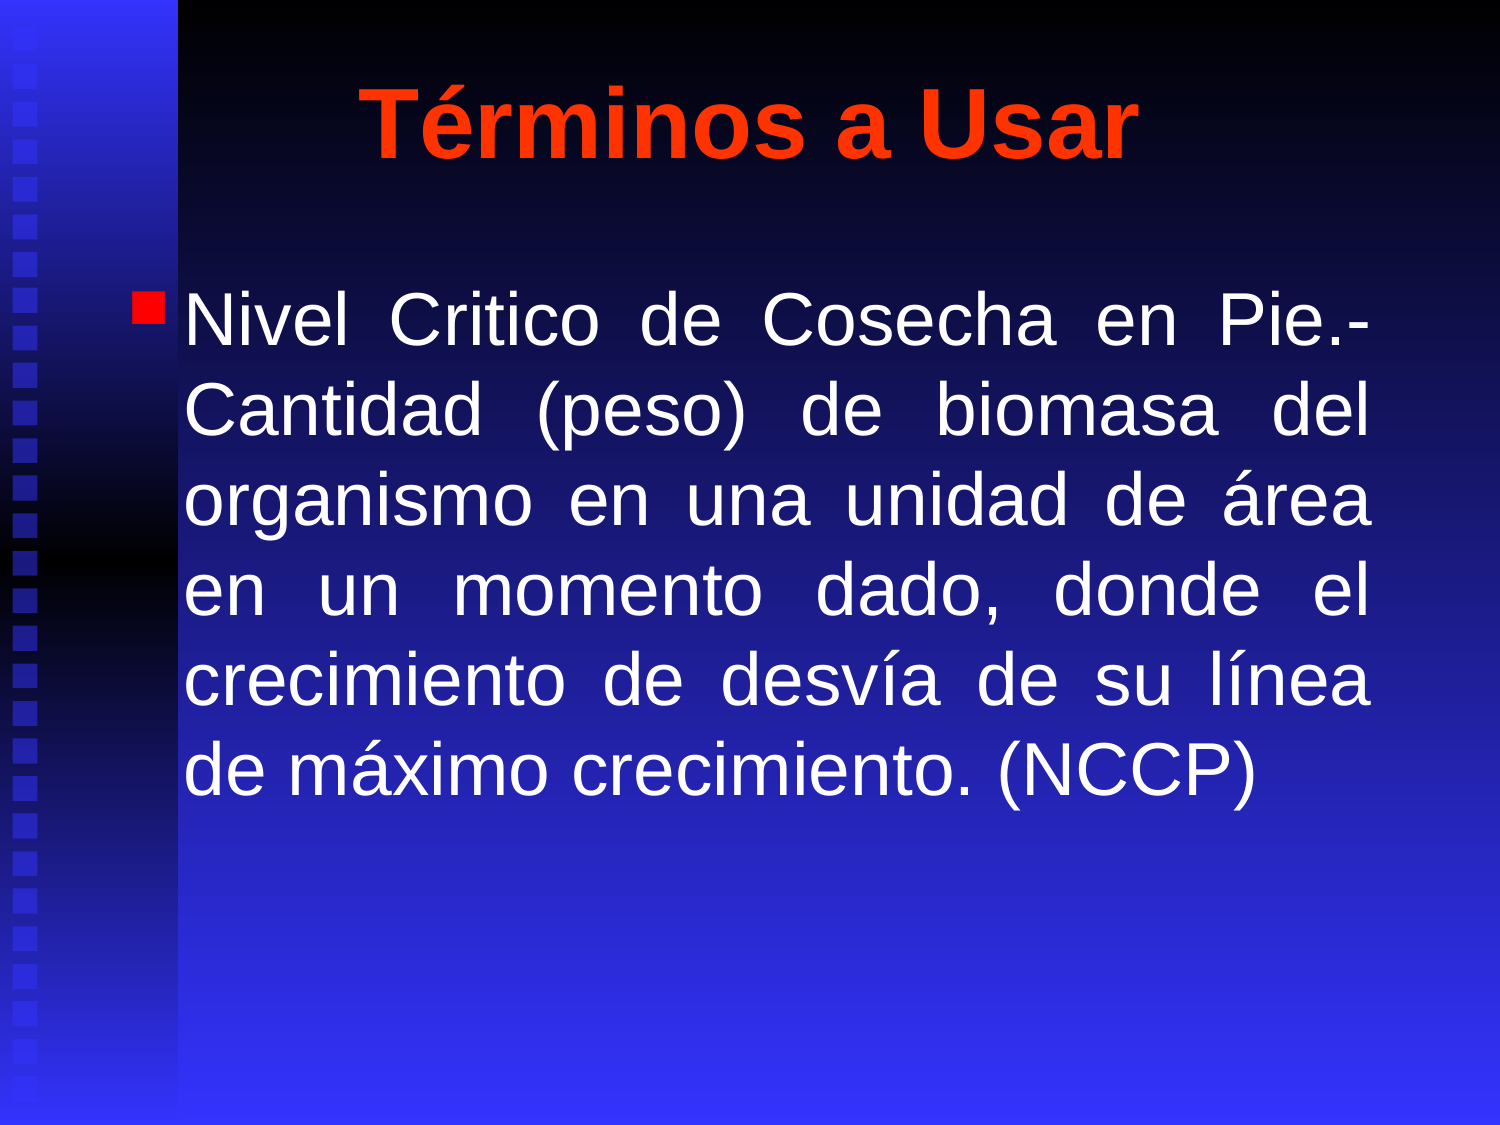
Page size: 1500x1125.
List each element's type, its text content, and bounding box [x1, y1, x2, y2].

title Términos a Usar [112, 12, 1388, 226]
list Nivel Critico de Cosecha en Pie.- Cantidad (peso) de biomasa del organismo en una unidad de área en un momento dado, donde el crecimiento de desvía de su línea de máximo crecimiento. (NCCP) [112, 262, 1388, 951]
